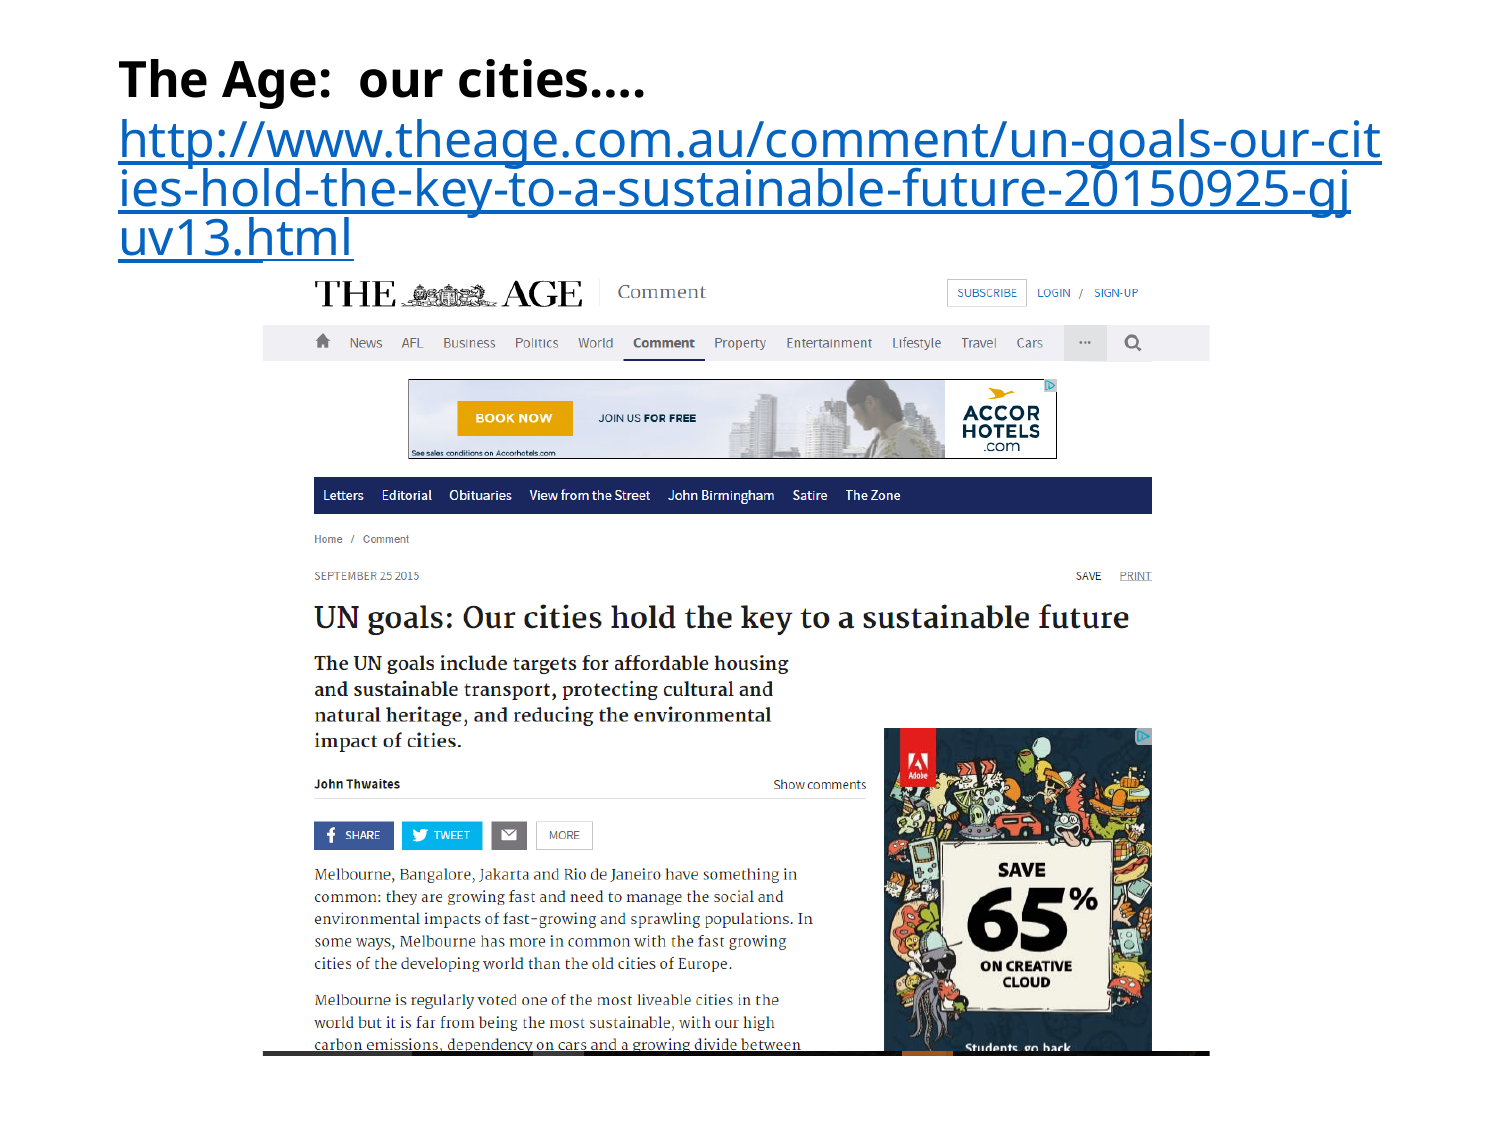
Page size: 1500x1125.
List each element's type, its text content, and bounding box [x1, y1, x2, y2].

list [262, 261, 1210, 1056]
title The Age: our cities…. http://www.theage.com.au/comment/un-goals-our-cities-hold-the-key-to-a-sustainable-future-20150925-gjuv13.html [103, 59, 1397, 278]
